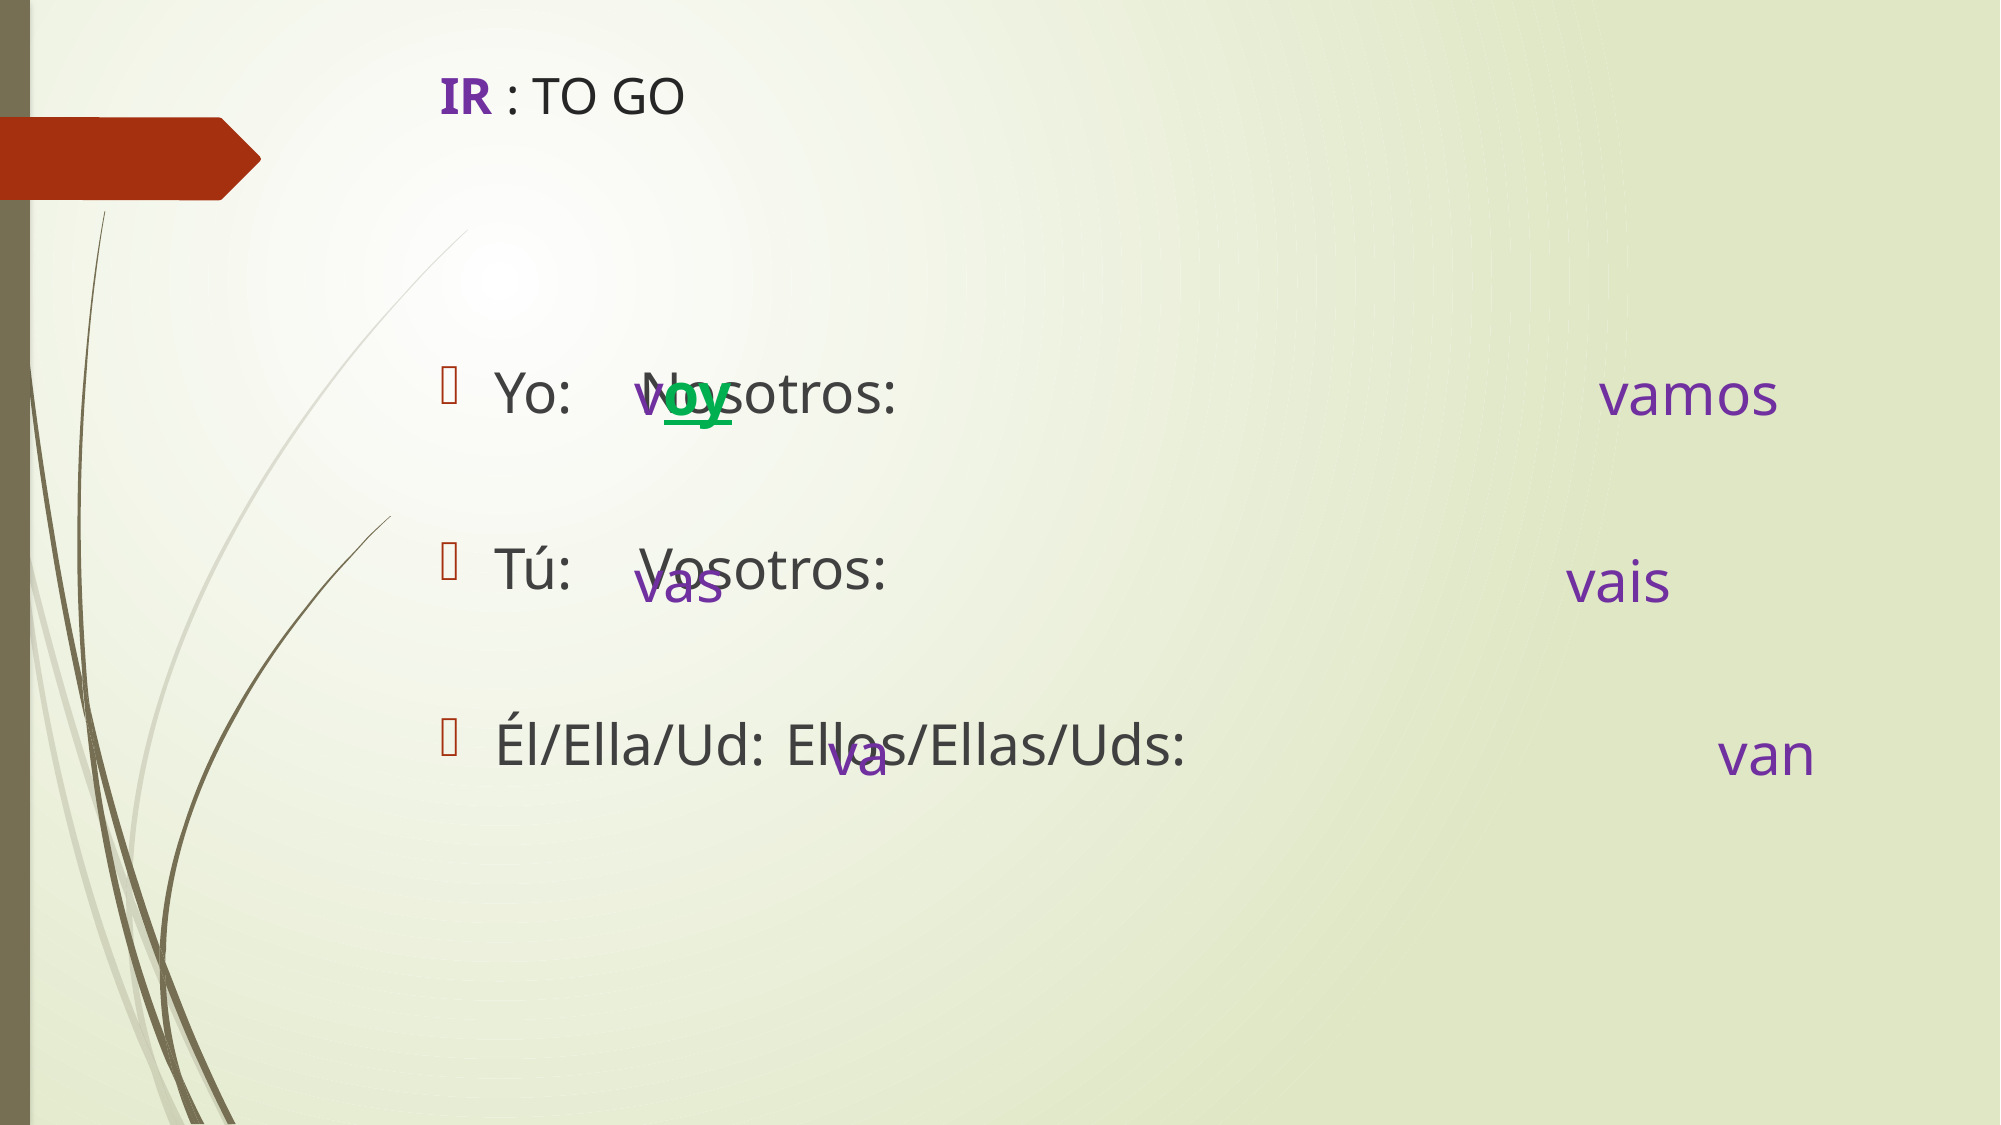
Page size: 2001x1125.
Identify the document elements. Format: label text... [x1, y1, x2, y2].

list Yo: Nosotros: Tú: Vosotros: Él/Ella/Ud: Ellos/Ellas/Uds: [424, 350, 1888, 970]
text_box vamos [1584, 350, 1871, 435]
text_box van [1703, 710, 1898, 795]
text_box vas [619, 536, 814, 622]
text_box va [813, 710, 1008, 795]
text_box voy [619, 350, 814, 435]
text_box vais [1551, 536, 1746, 622]
title IR : TO GO [425, 56, 1888, 313]
